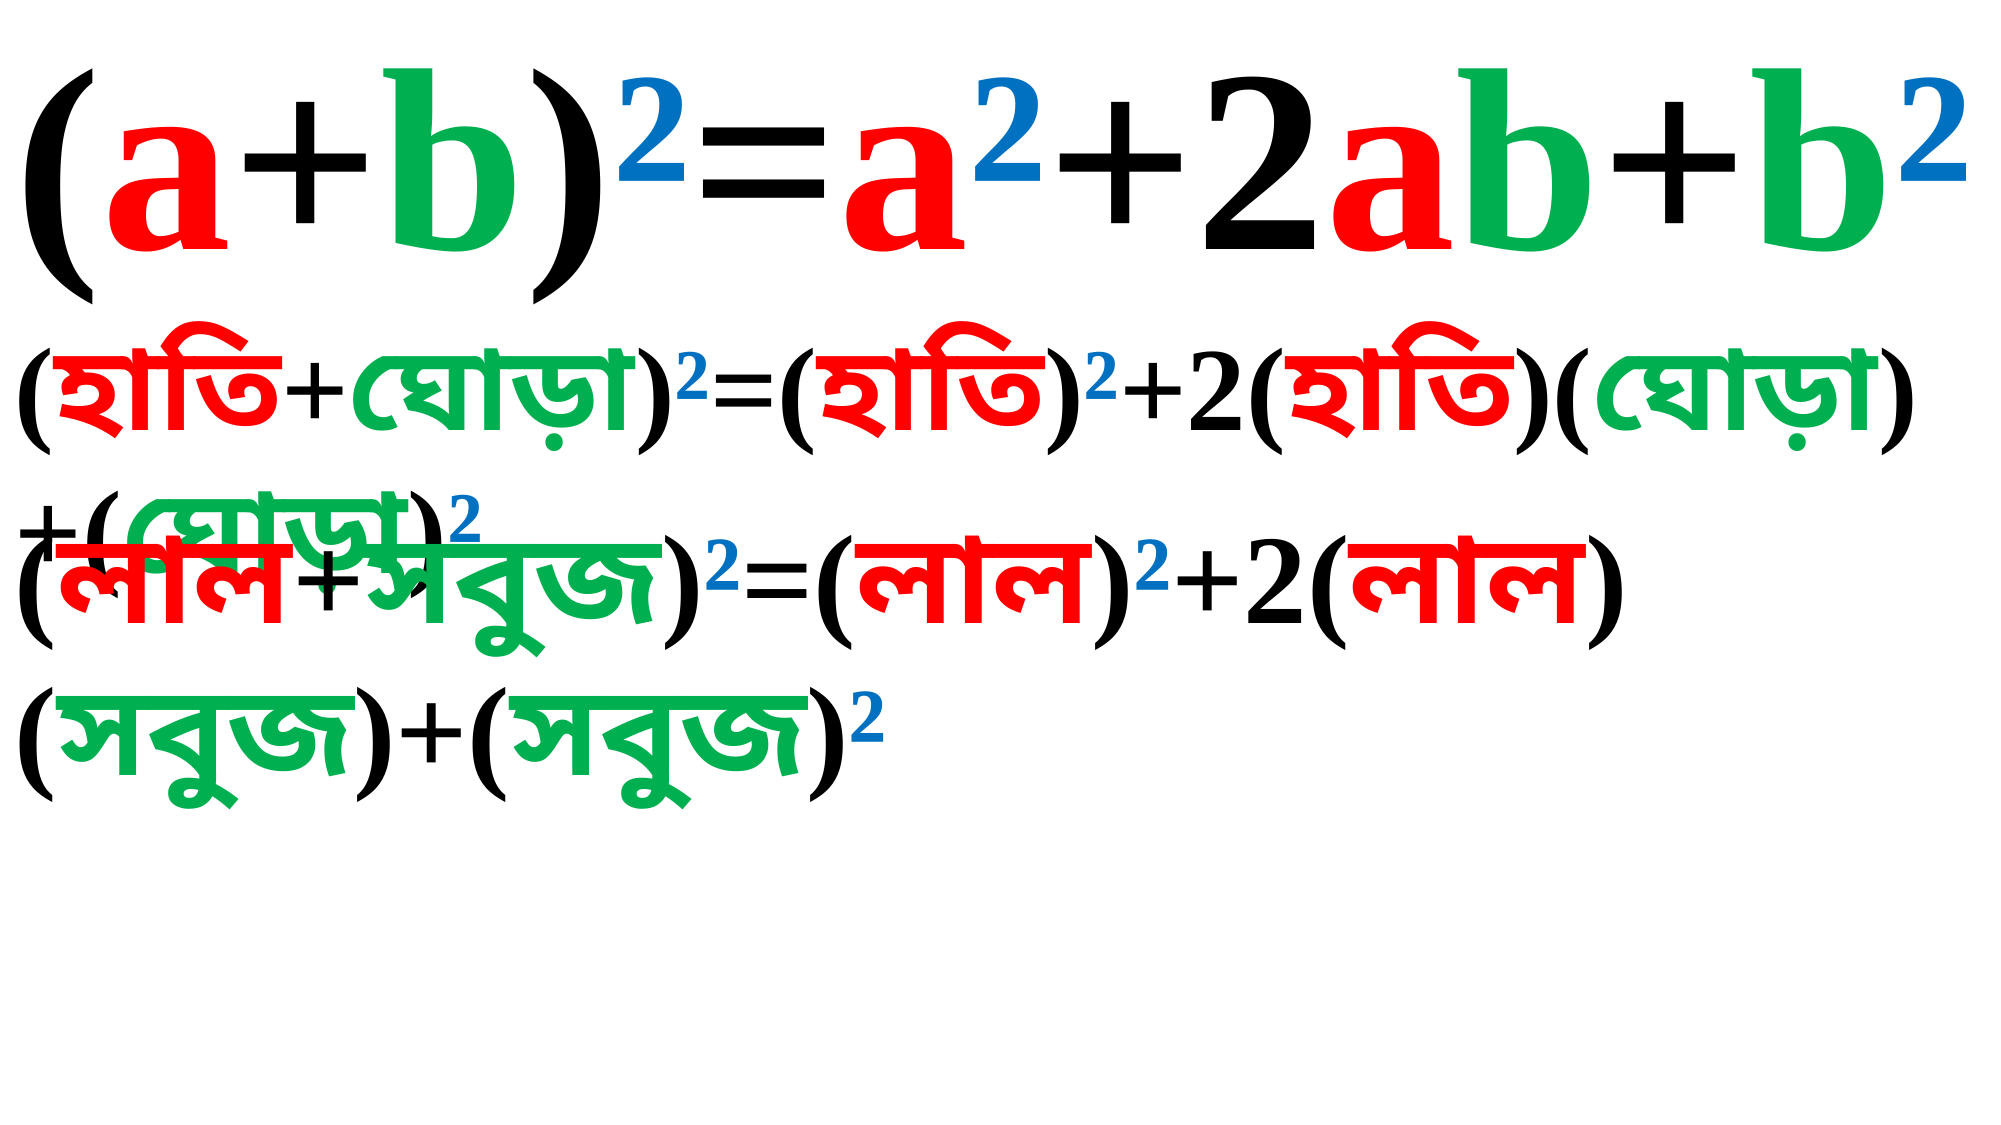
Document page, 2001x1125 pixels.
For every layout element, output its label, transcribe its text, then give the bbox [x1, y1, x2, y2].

text_box (হাতি+ঘোড়া)²=(হাতি)²+2(হাতি)(ঘোড়া)+(ঘোড়া)² [0, 304, 2000, 488]
text_box (a+b)²=a²+2ab+b² [0, 0, 2000, 304]
text_box (লাল+সবুজ)²=(লাল)²+2(লাল)(সবুজ)+(সবুজ)² [0, 488, 2000, 809]
